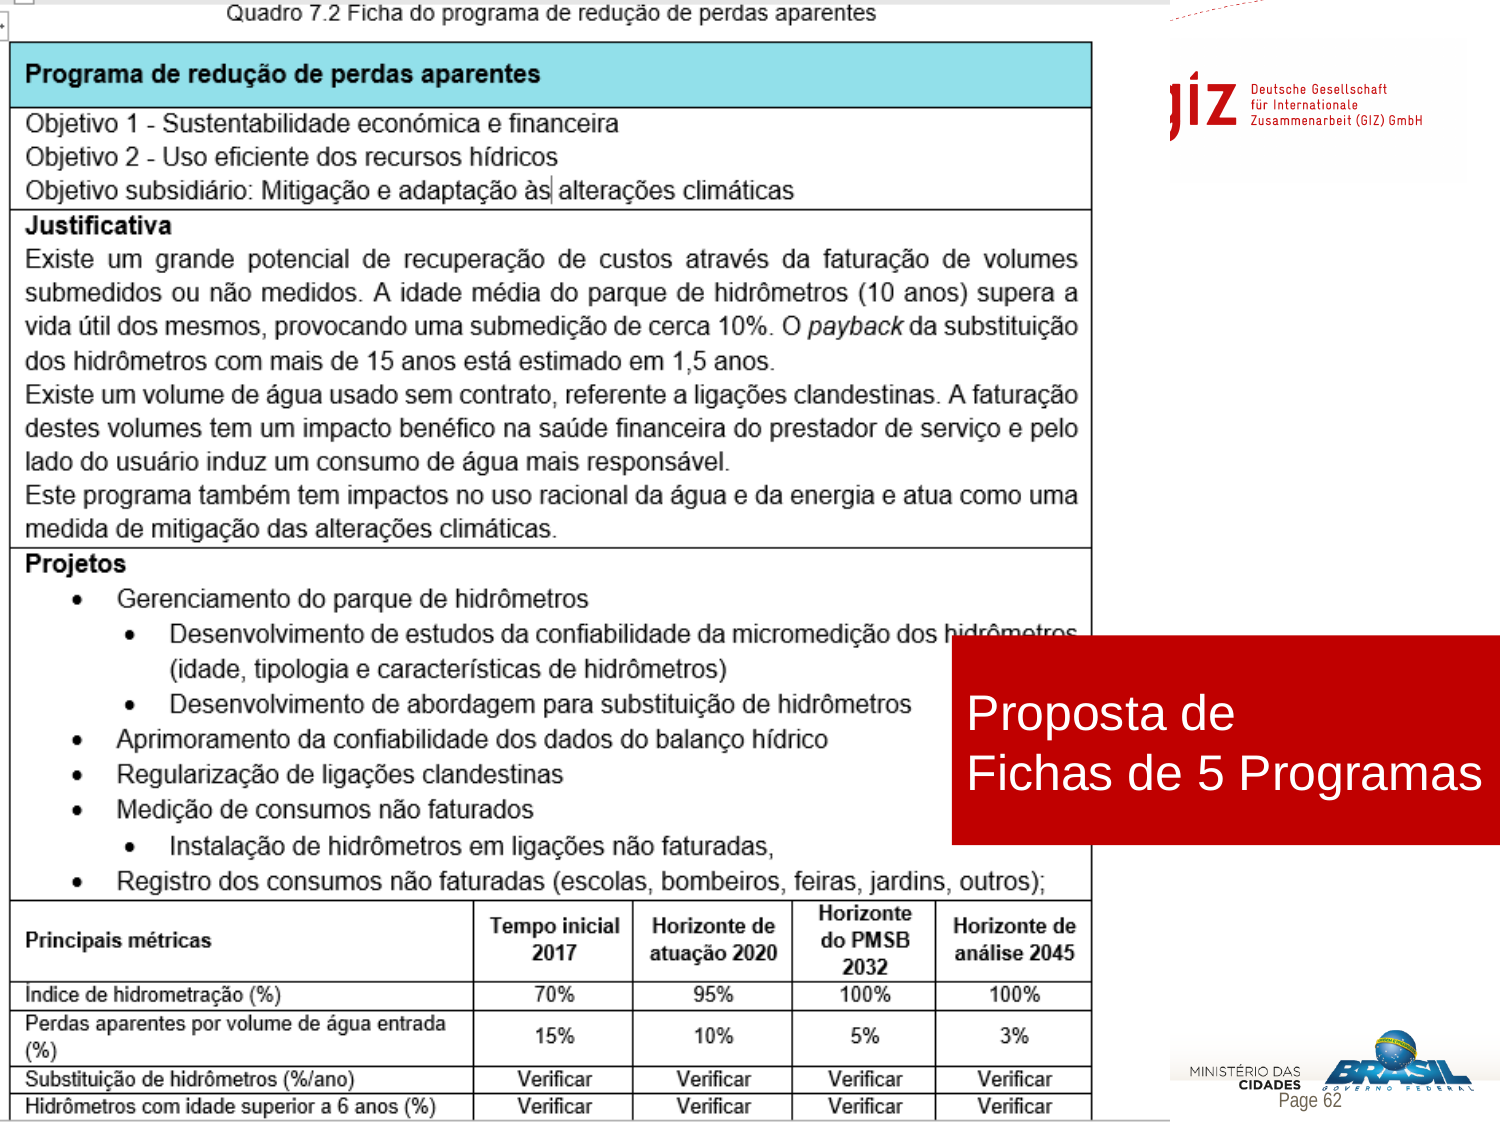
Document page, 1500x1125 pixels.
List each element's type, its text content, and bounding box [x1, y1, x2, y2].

text_box Proposta de Fichas de 5 Programas [1175, 635, 1500, 846]
picture [0, 0, 1500, 1125]
